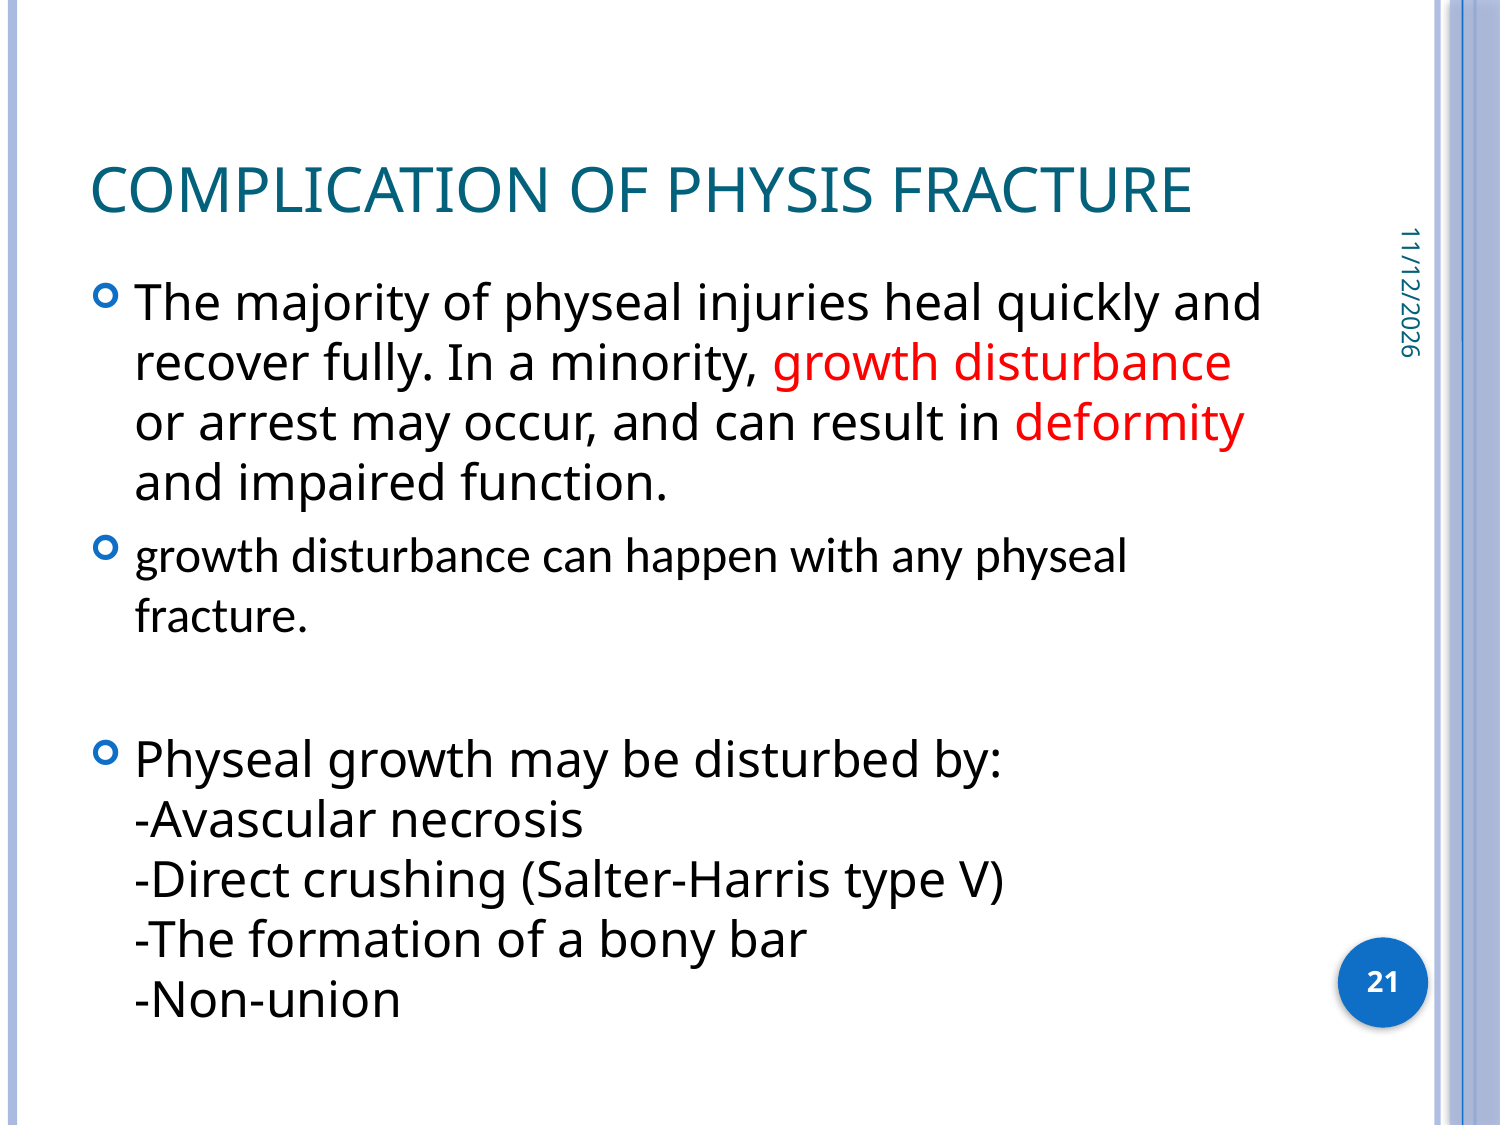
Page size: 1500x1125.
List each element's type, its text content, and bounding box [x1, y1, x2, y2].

slide_number 21 [1333, 940, 1434, 1026]
title Complication of physis fracture [75, 45, 1300, 233]
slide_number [1378, 43, 1442, 374]
list The majority of physeal injuries heal quickly and recover fully. In a minority, growth disturbance or arrest may occur, and can result in deformity and impaired function. growth disturbance can happen with any physeal fracture. Physeal growth may be disturbed by: -Avascular necrosis -Direct crushing (Salter-Harris type V) -The formation of a bony bar -Non-union [75, 262, 1300, 1062]
